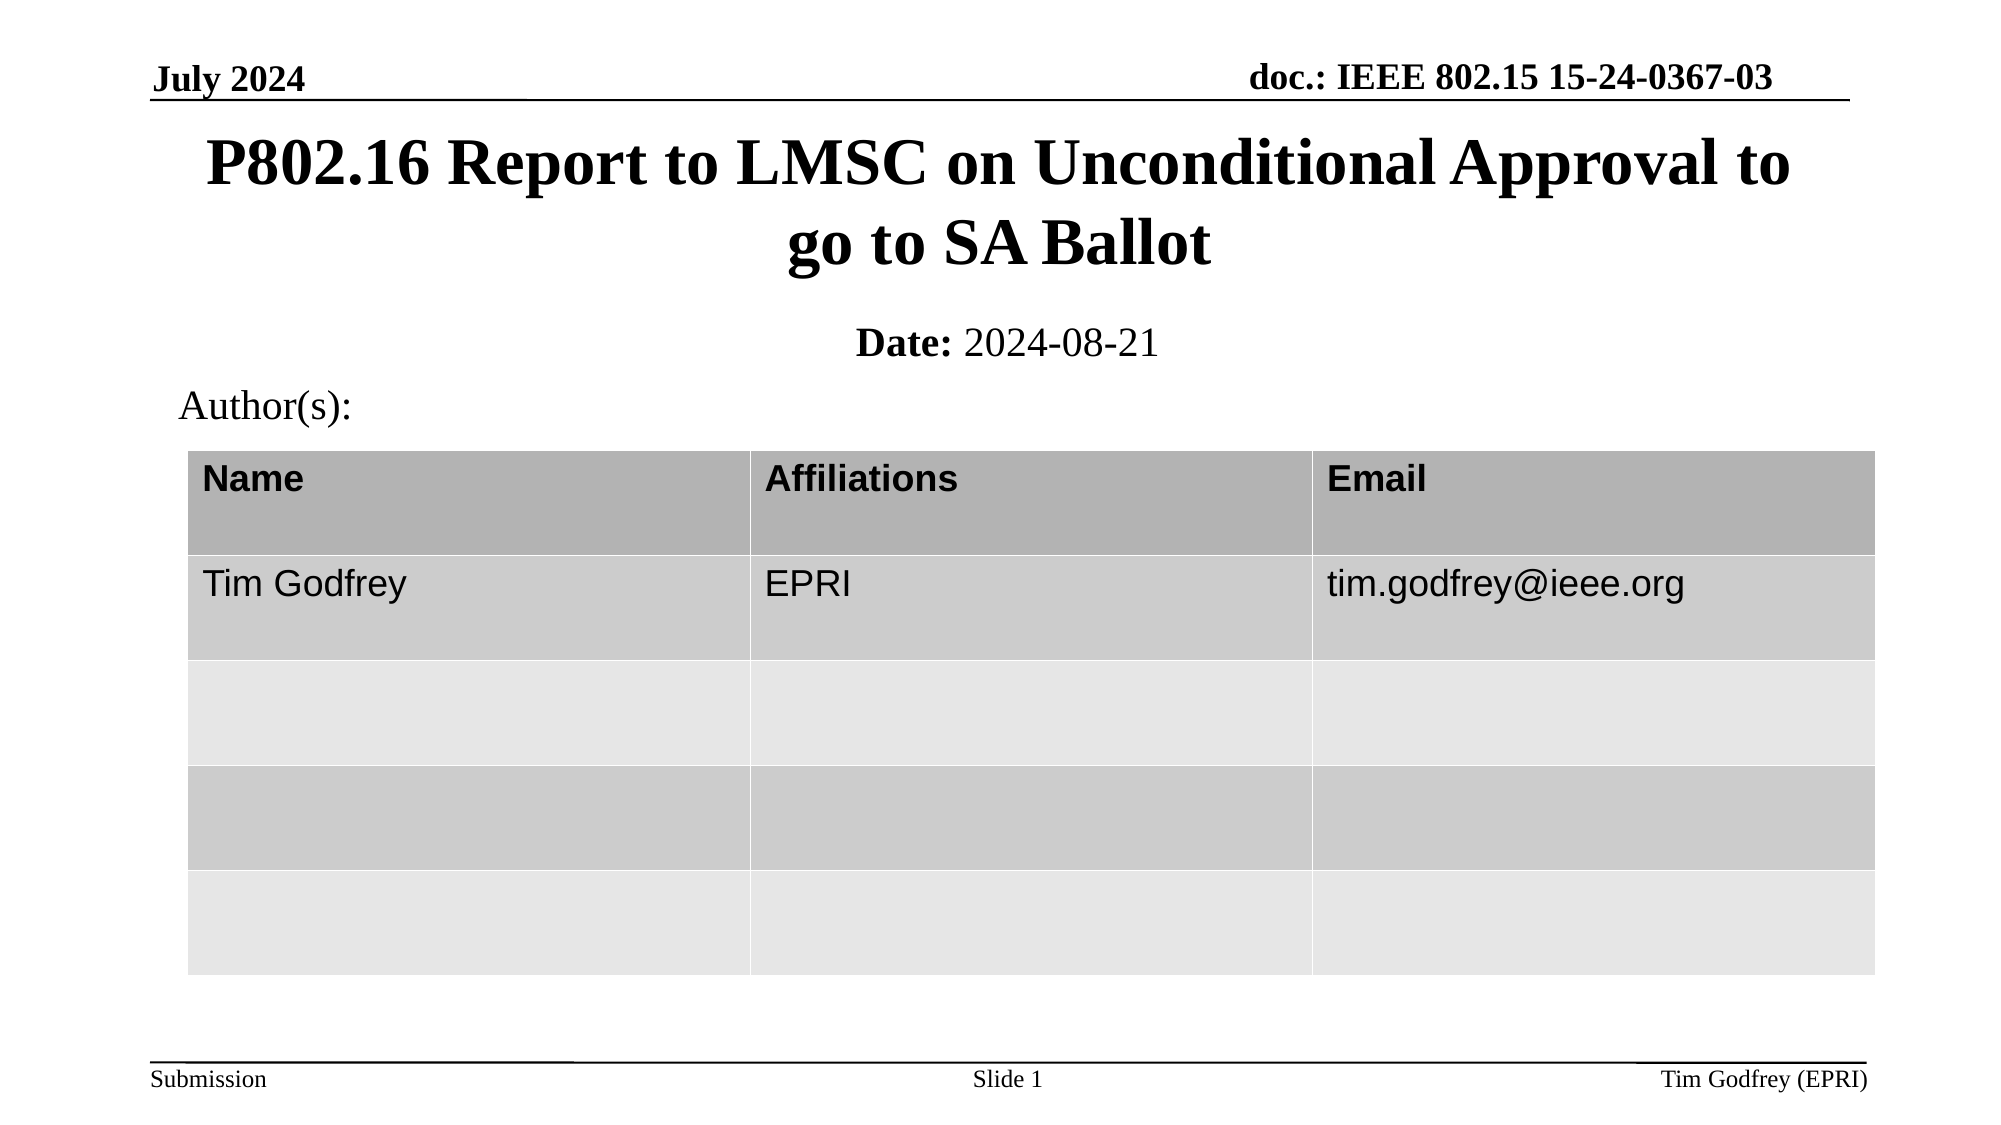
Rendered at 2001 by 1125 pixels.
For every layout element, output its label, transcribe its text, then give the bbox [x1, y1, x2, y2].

text_box Author(s): [162, 369, 401, 433]
table_header Affiliations [751, 451, 1312, 555]
table_cell [751, 661, 1312, 765]
table_header Email [1313, 451, 1875, 555]
text_box Slide 1 [950, 1062, 1066, 1122]
table_cell [188, 871, 750, 975]
table_cell [188, 766, 750, 870]
text_box Date: 2024-08-21 [308, 307, 1708, 385]
table_cell EPRI [751, 556, 1312, 660]
table_cell [188, 661, 750, 765]
text_box Tim Godfrey (EPRI) [1171, 1062, 1869, 1092]
table_cell [1313, 661, 1875, 765]
table_cell Tim Godfrey [188, 556, 750, 660]
text_box July 2024 [152, 54, 563, 99]
table_cell tim.godfrey@ieee.org [1313, 556, 1875, 660]
table_cell [1313, 766, 1875, 870]
table_cell [751, 871, 1312, 975]
text_box P802.16 Report to LMSC on Unconditional Approval to go to SA Ballot [150, 77, 1850, 318]
table_cell [751, 766, 1312, 870]
table_header Name [188, 451, 750, 555]
table_cell [1313, 871, 1875, 975]
